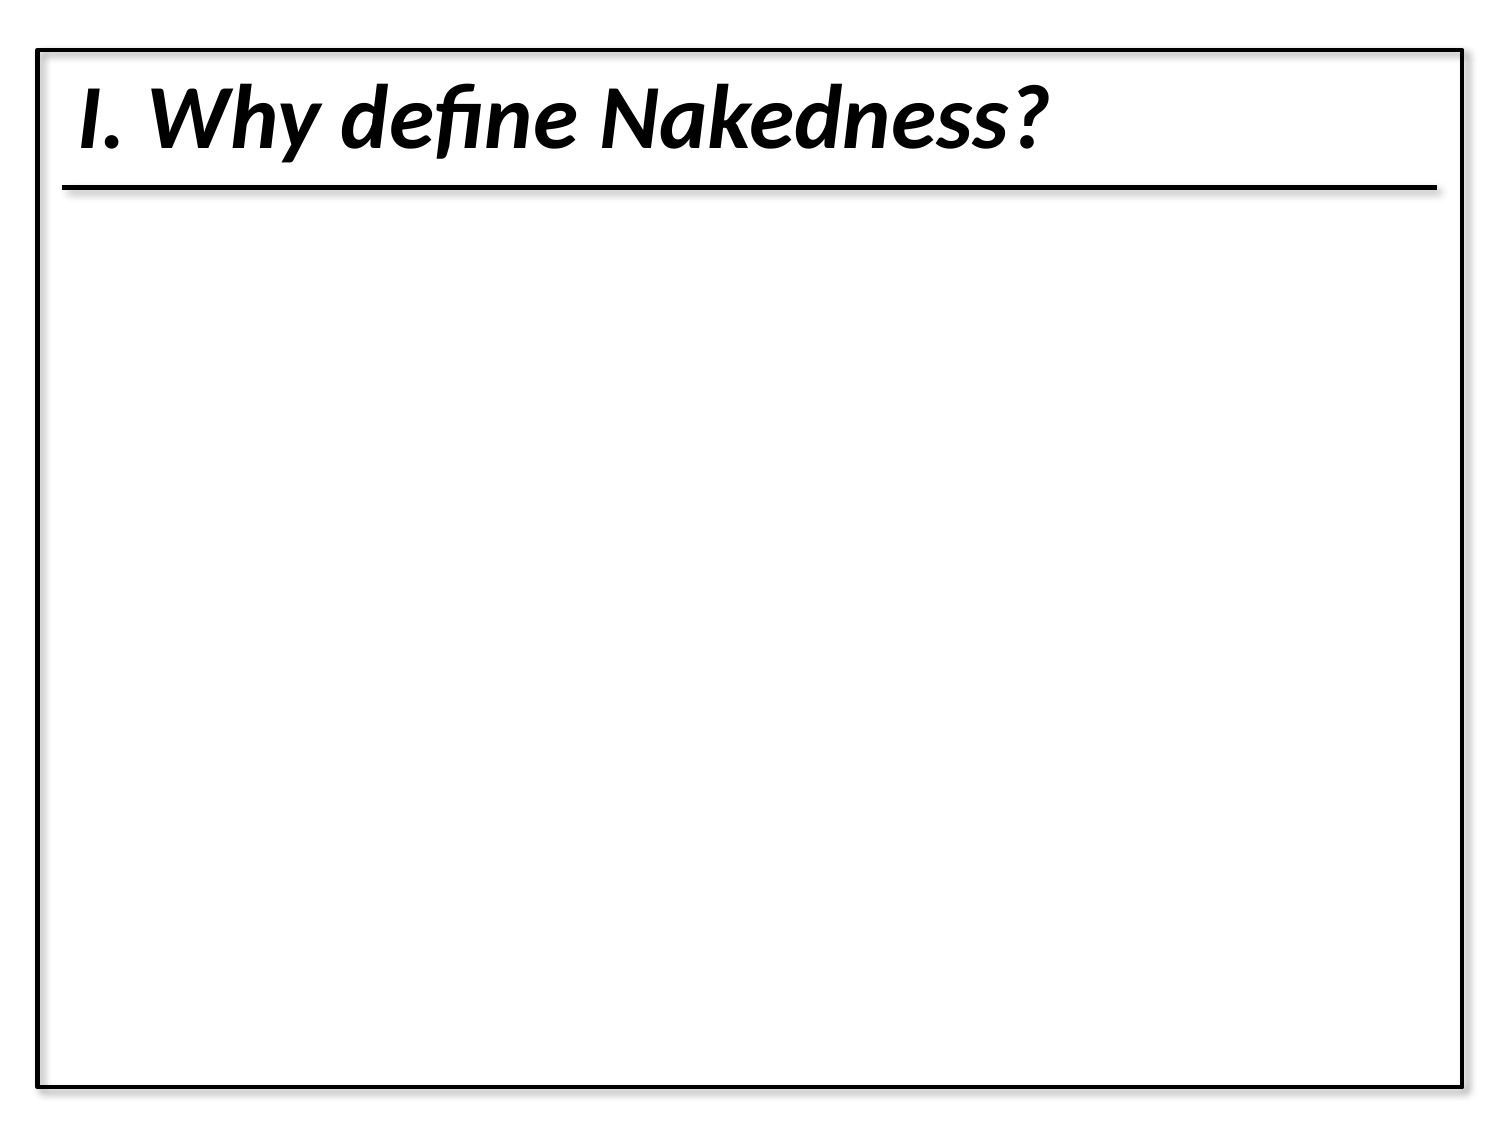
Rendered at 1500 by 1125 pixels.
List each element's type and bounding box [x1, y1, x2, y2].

text_box [35, 48, 1464, 1089]
